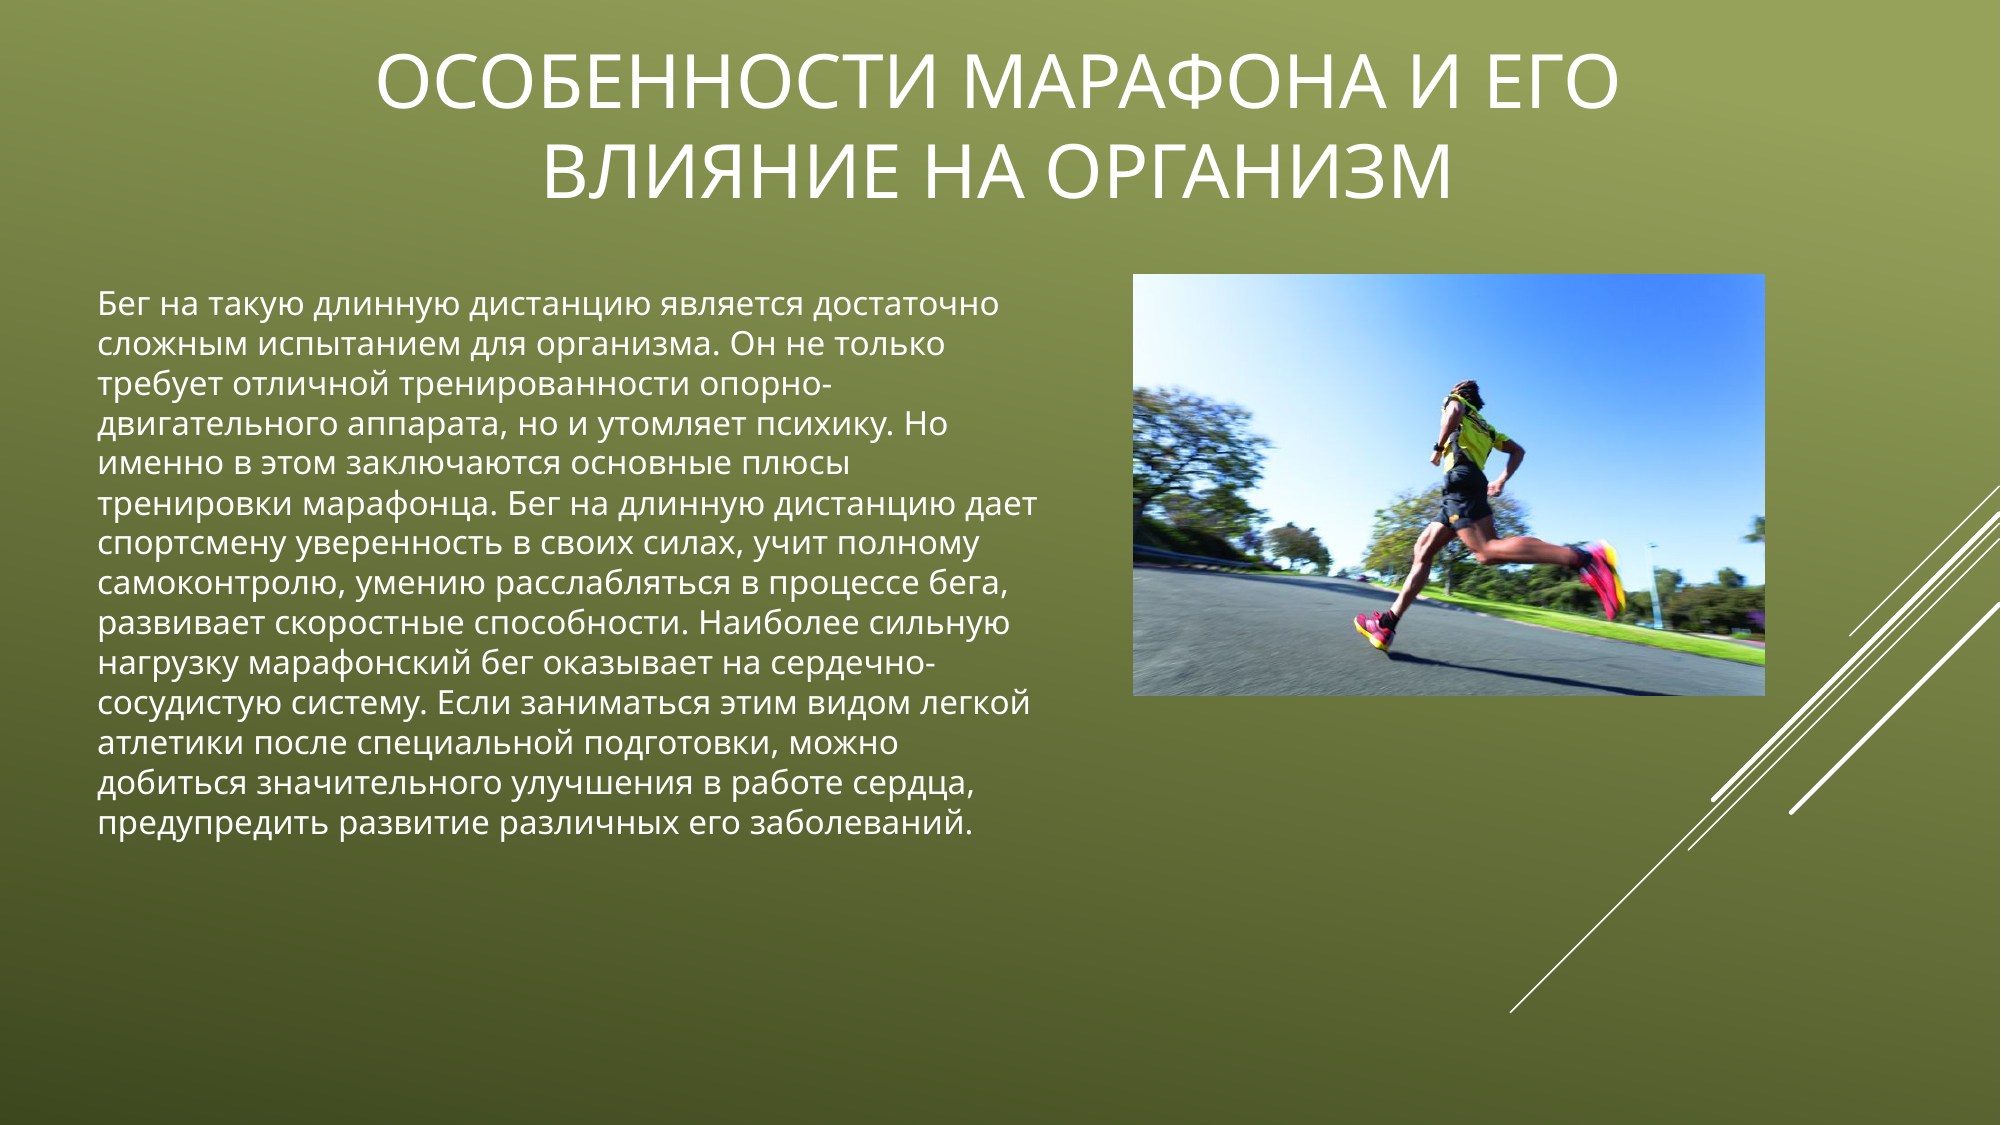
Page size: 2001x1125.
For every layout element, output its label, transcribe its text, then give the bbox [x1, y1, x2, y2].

title Особенности марафона и его влияние на организм [298, 0, 1699, 248]
picture [1133, 274, 1766, 697]
text_box Бег на такую длинную дистанцию является достаточно сложным испытанием для организма. Он не только требует отличной тренированности опорно-двигательного аппарата, но и утомляет психику. Но именно в этом заключаются основные плюсы тренировки марафонца. Бег на длинную дистанцию дает спортсмену уверенность в своих силах, учит полному самоконтролю, умению расслабляться в процессе бега, развивает скоростные способности. Наиболее сильную нагрузку марафонский бег оказывает на сердечно-сосудистую систему. Если заниматься этим видом легкой атлетики после специальной подготовки, можно добиться значительного улучшения в работе сердца, предупредить развитие различных его заболеваний. [82, 274, 1067, 849]
